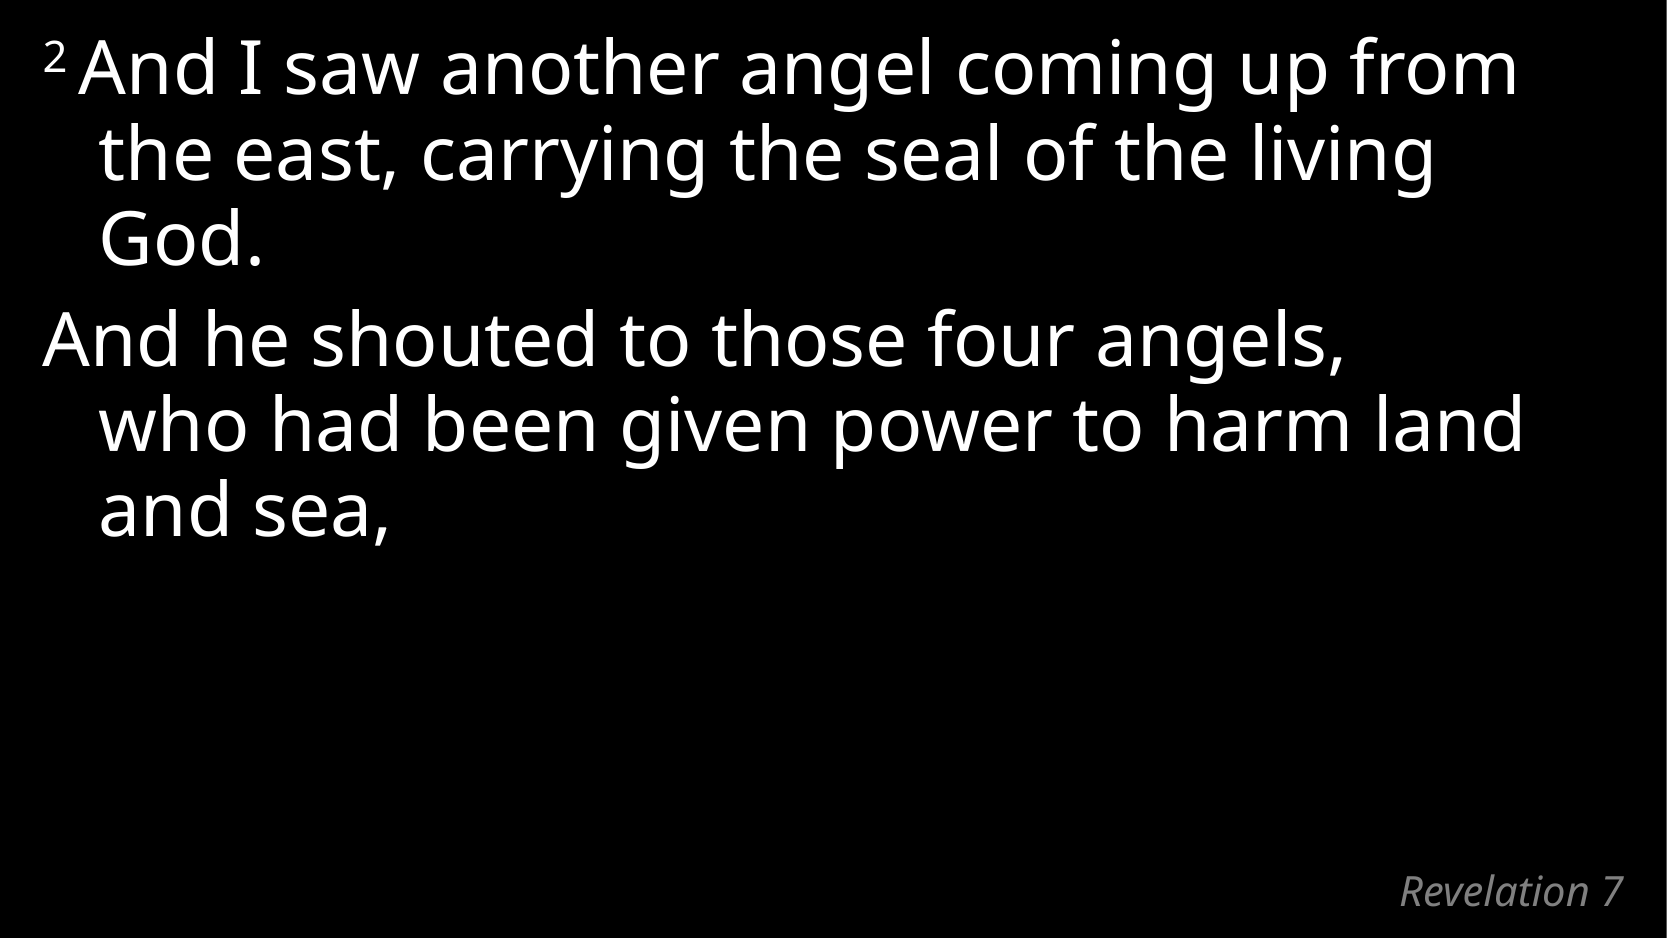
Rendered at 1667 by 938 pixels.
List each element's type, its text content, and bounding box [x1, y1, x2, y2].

list 2 And I saw another angel coming up from the east, carrying the seal of the living God. And he shouted to those four angels, who had been given power to harm land and sea, [27, 18, 1640, 813]
title Revelation 7 [1058, 834, 1640, 923]
